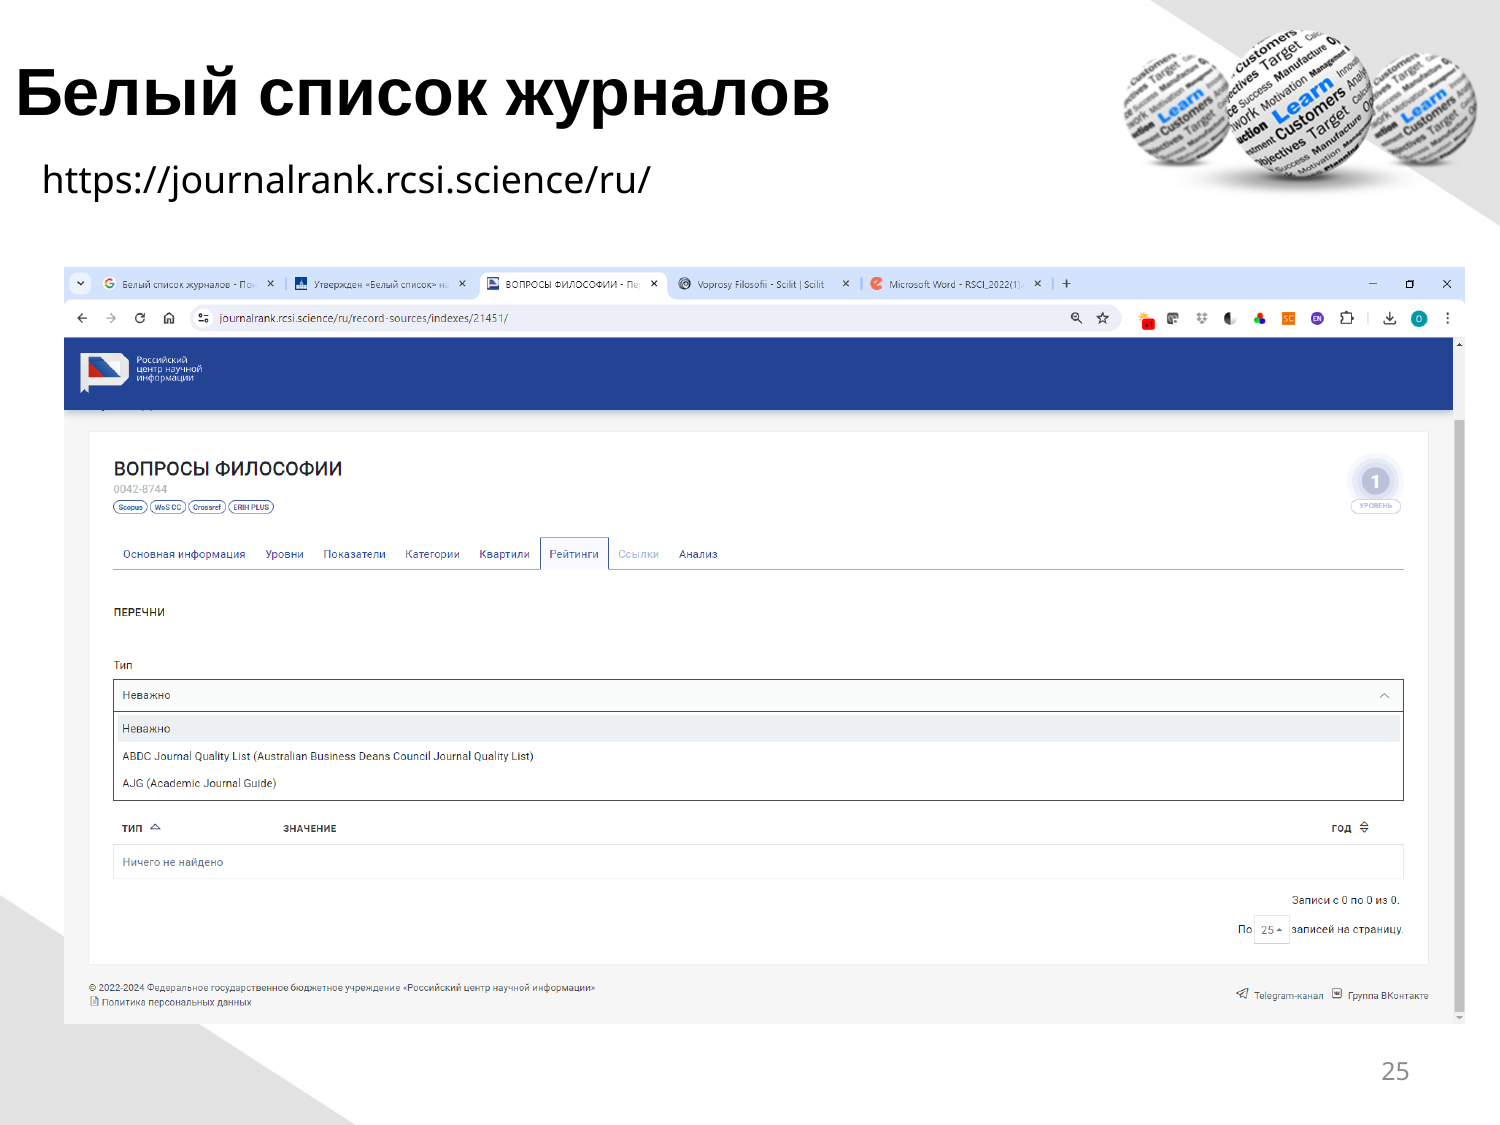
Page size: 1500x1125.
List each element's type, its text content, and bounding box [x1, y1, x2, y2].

picture [0, 176, 1500, 1125]
text_box https://journalrank.rcsi.science/ru/ [26, 148, 667, 209]
title Белый список журналов [0, 2, 1500, 176]
slide_number 25 [1074, 1042, 1425, 1103]
